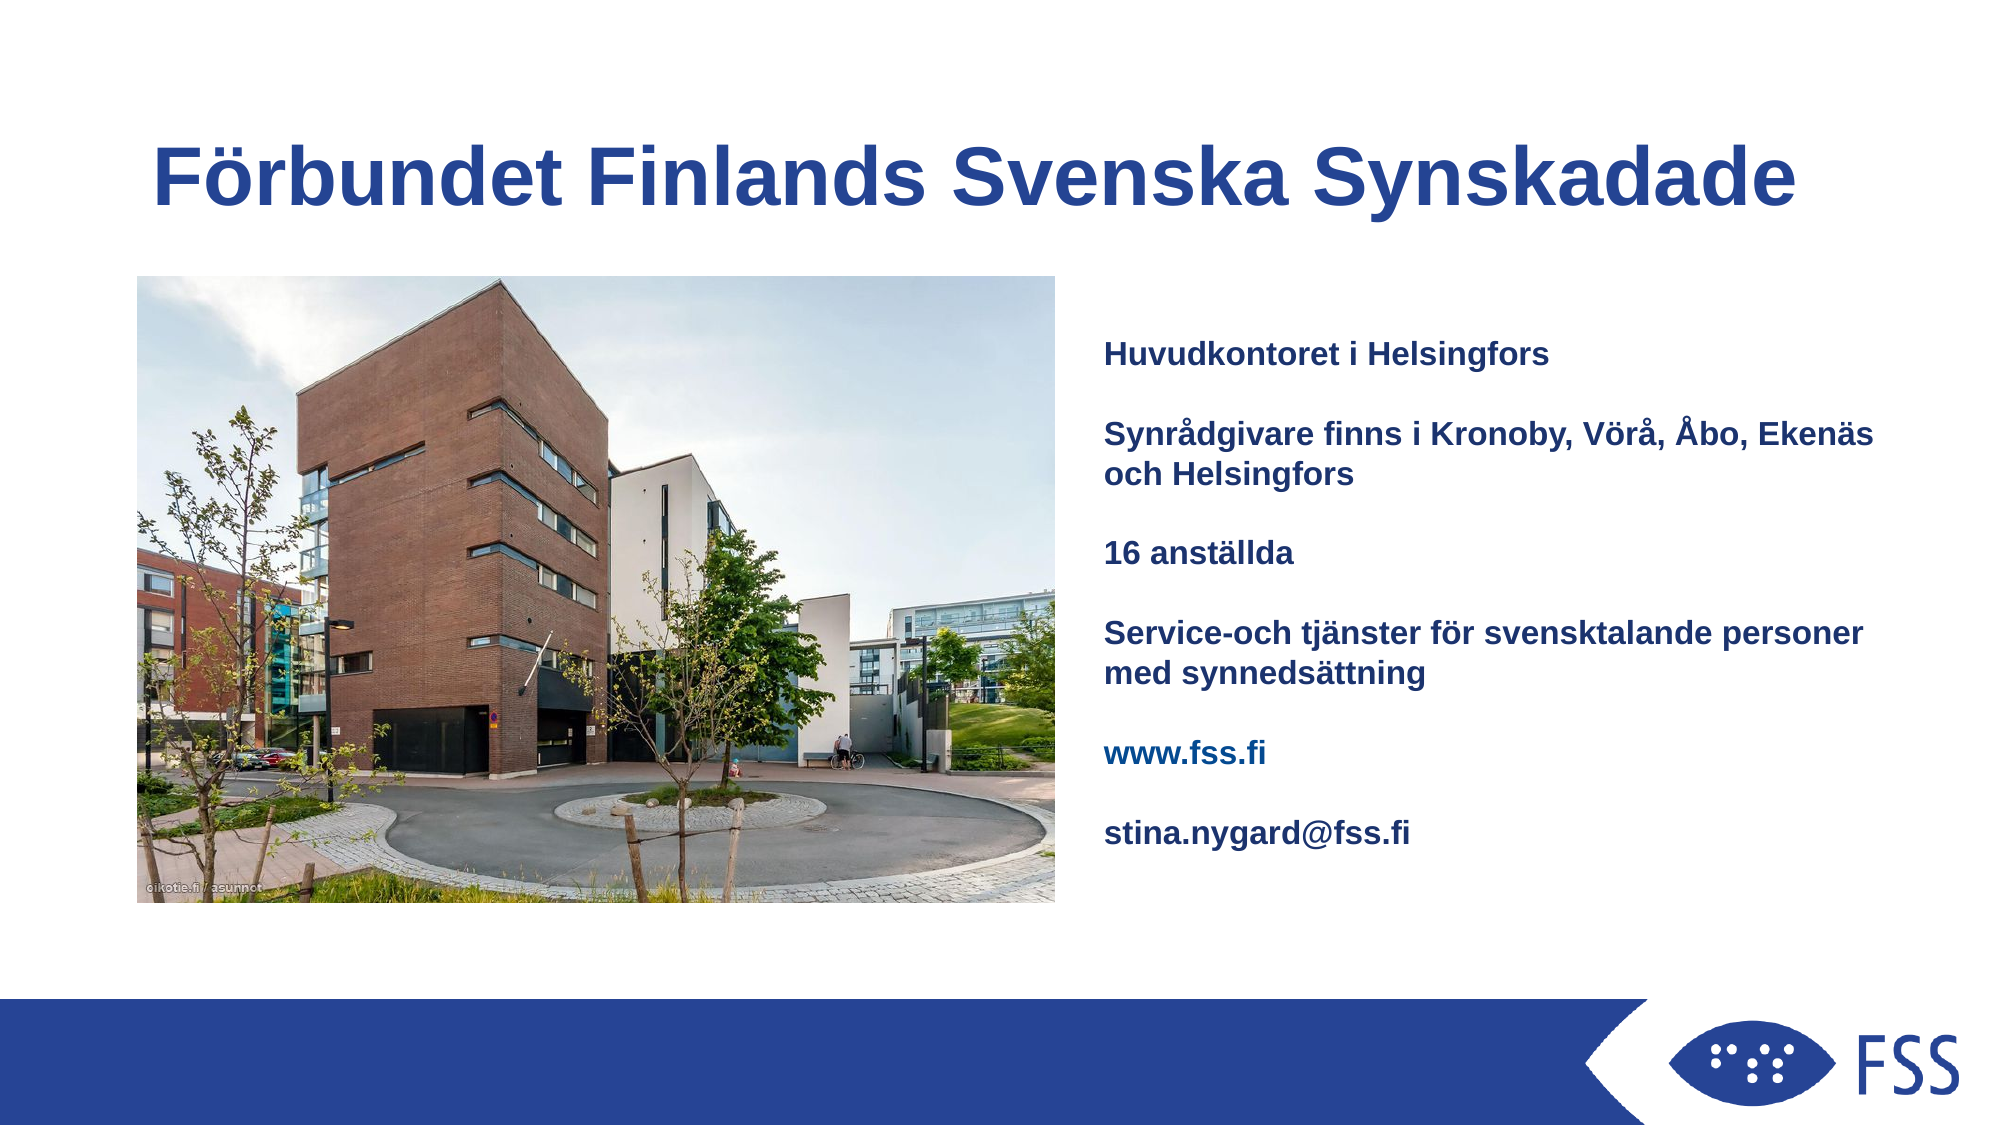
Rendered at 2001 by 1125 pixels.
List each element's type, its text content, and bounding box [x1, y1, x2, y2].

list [137, 276, 1055, 903]
text_box Huvudkontoret i Helsingfors Synrådgivare finns i Kronoby, Vörå, Åbo, Ekenäs och Helsingfors 16 anställda Service-och tjänster för svensktalande personer med synnedsättning www.fss.fi stina.nygard@fss.fi [1088, 264, 1947, 919]
title Förbundet Finlands Svenska Synskadade [137, 60, 1863, 297]
